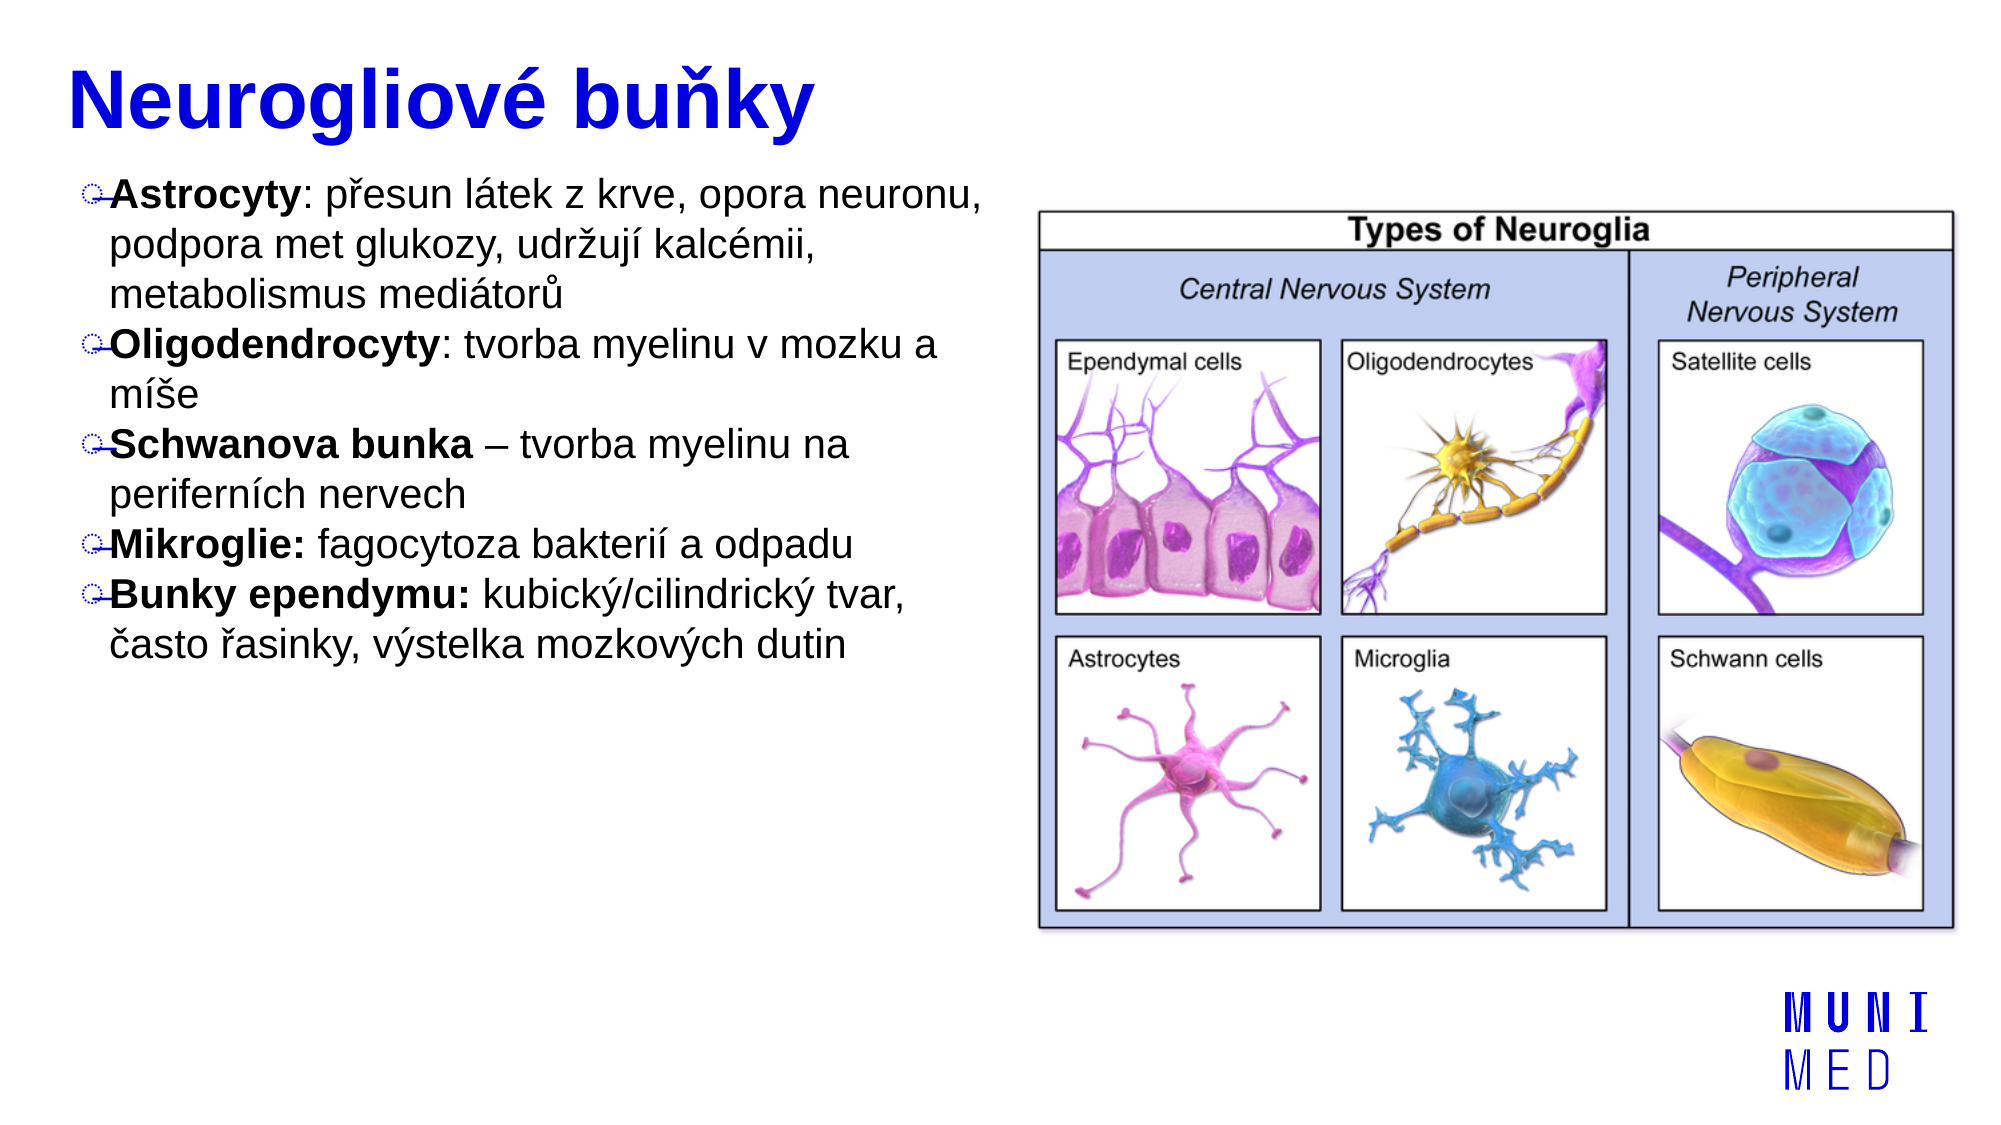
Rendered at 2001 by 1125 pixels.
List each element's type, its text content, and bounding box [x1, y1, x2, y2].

picture [999, 170, 2000, 971]
title Neurogliové buňky [67, 62, 1832, 137]
list Astrocyty: přesun látek z krve, opora neuronu, podpora met glukozy, udržují kalcémii, metabolismus mediátorů Oligodendrocyty: tvorba myelinu v mozku a míše Schwanova bunka – tvorba myelinu na periferních nervech Mikroglie: fagocytoza bakterií a odpadu Bunky ependymu: kubický/cilindrický tvar, často řasinky, výstelka mozkových dutin [67, 167, 983, 1041]
